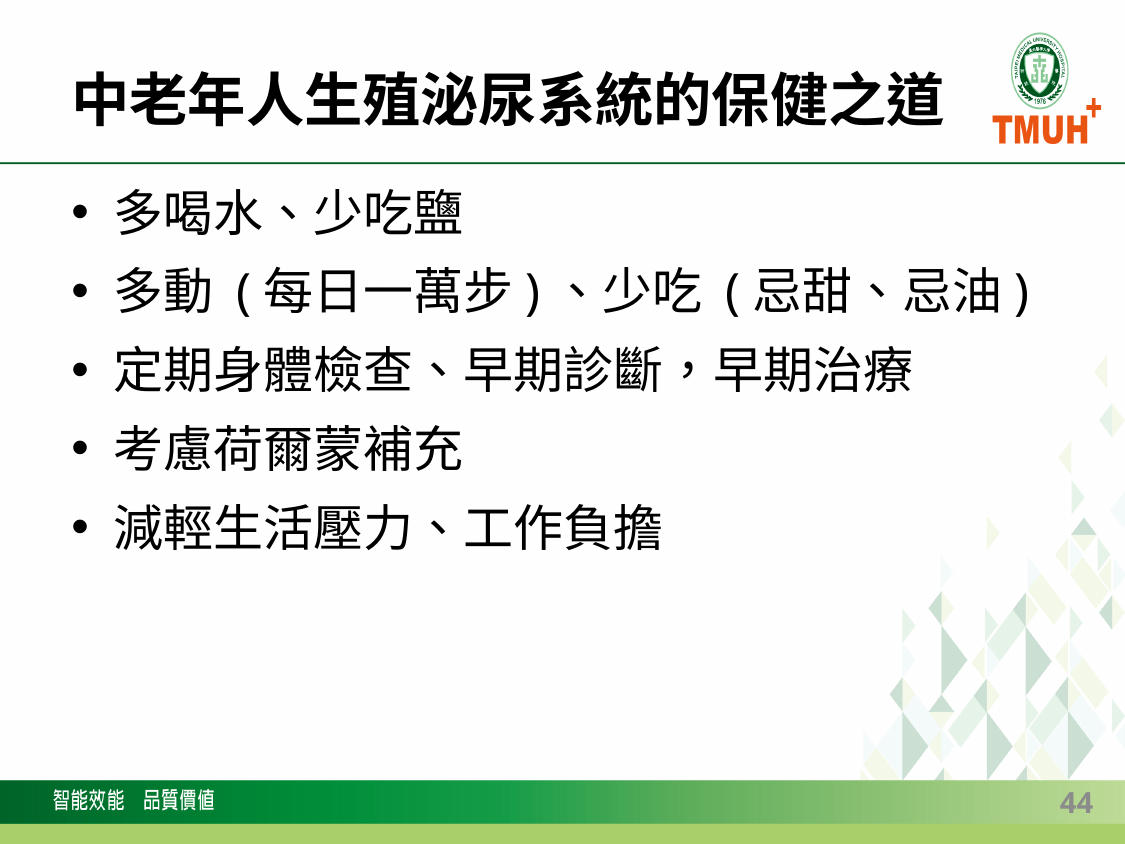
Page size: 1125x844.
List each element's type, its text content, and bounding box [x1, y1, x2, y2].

picture [0, 0, 1125, 844]
list 多喝水、少吃鹽 多動 (每日一萬步)、少吃 (忌甜、忌油) 定期身體檢查、早期診斷，早期治療 考慮荷爾蒙補充 減輕生活壓力、工作負擔 [56, 173, 1069, 731]
title 中老年人生殖泌尿系統的保健之道 [56, 33, 1069, 162]
slide_number 44 [846, 782, 1109, 828]
